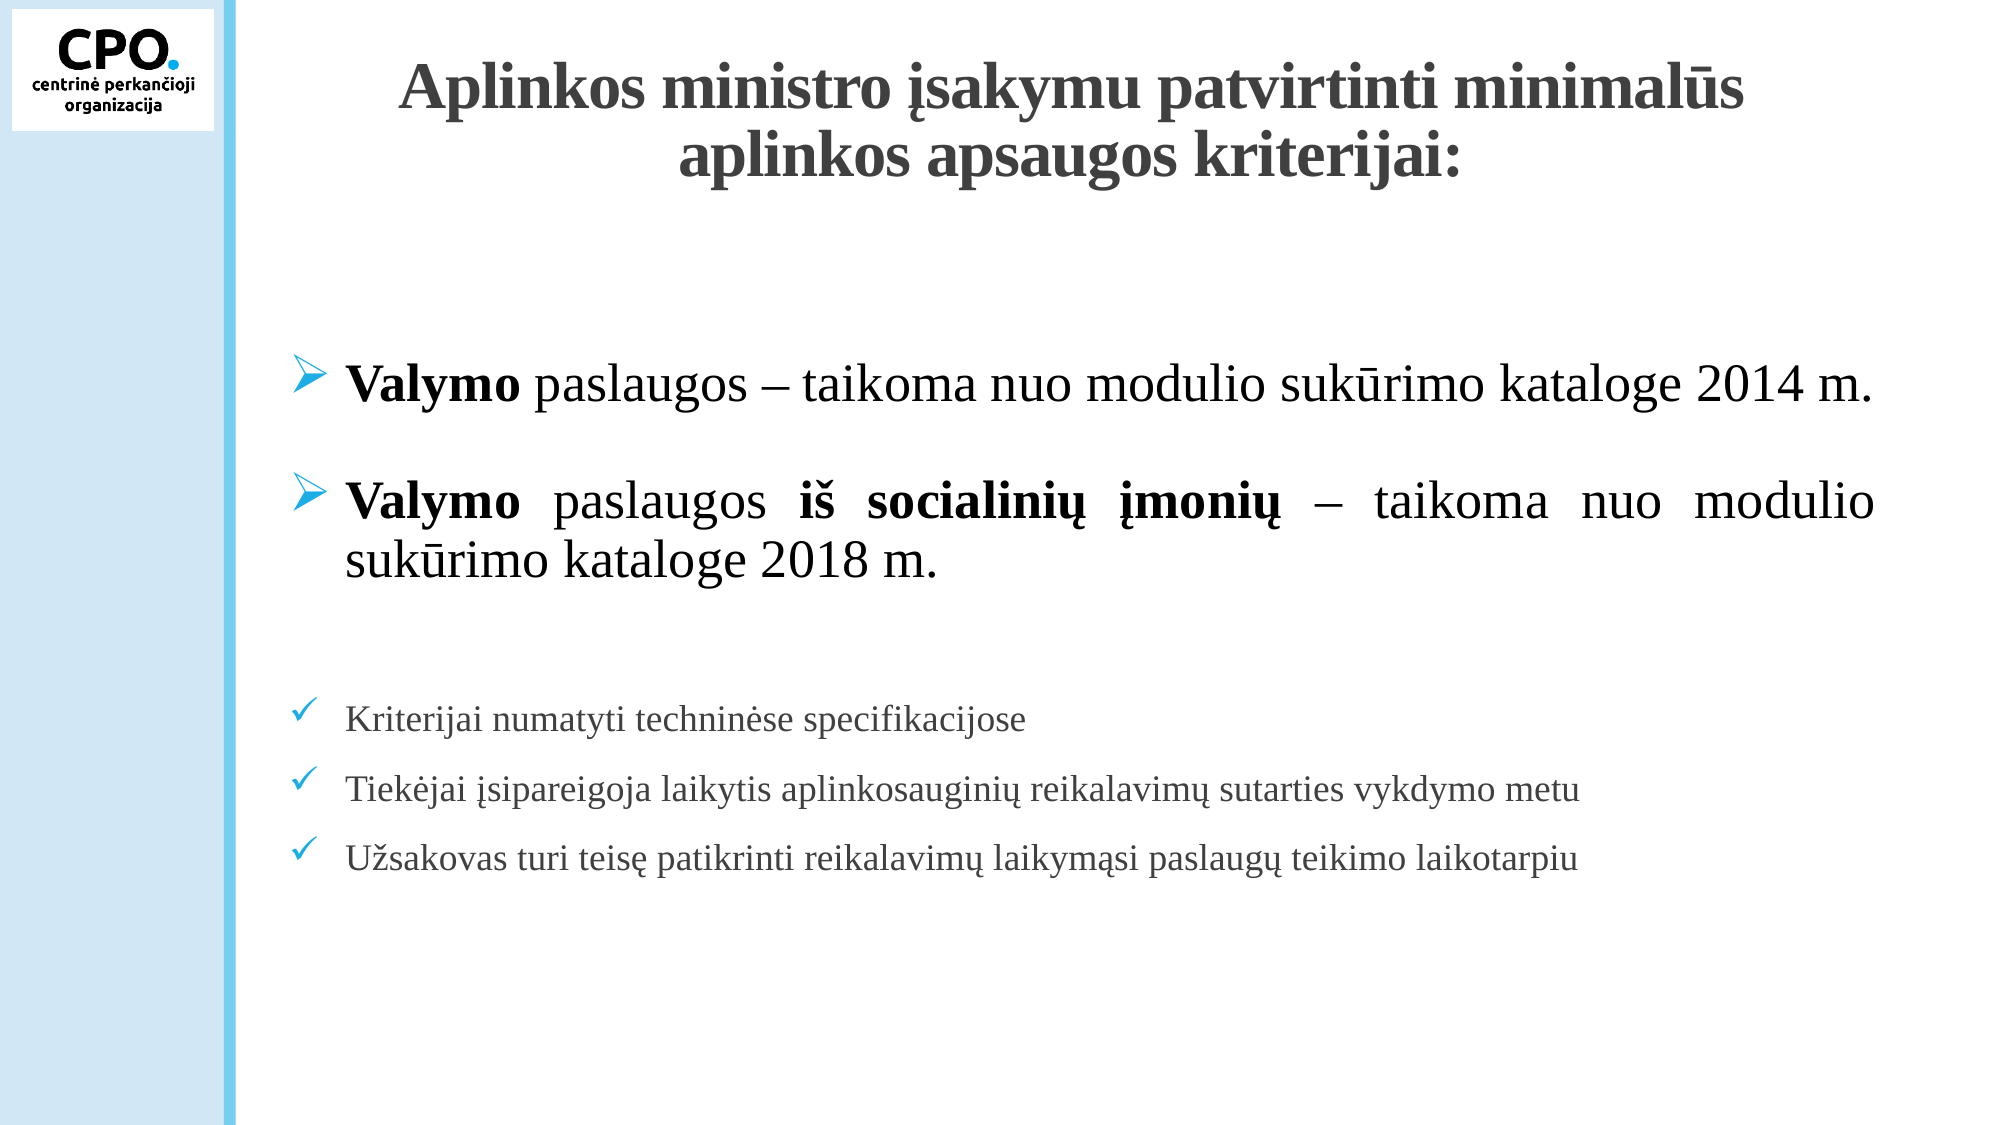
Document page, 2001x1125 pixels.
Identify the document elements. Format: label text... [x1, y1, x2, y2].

picture [12, 9, 214, 131]
title Aplinkos ministro įsakymu patvirtinti minimalūs aplinkos apsaugos kriterijai: [290, 35, 1853, 210]
list Valymo paslaugos – taikoma nuo modulio sukūrimo kataloge 2014 m. Valymo paslaugos iš socialinių įmonių – taikoma nuo modulio sukūrimo kataloge 2018 m. Kriterijai numatyti techninėse specifikacijose Tiekėjai įsipareigoja laikytis aplinkosauginių reikalavimų sutarties vykdymo metu Užsakovas turi teisę patikrinti reikalavimų laikymąsi paslaugų teikimo laikotarpiu [288, 282, 1877, 983]
